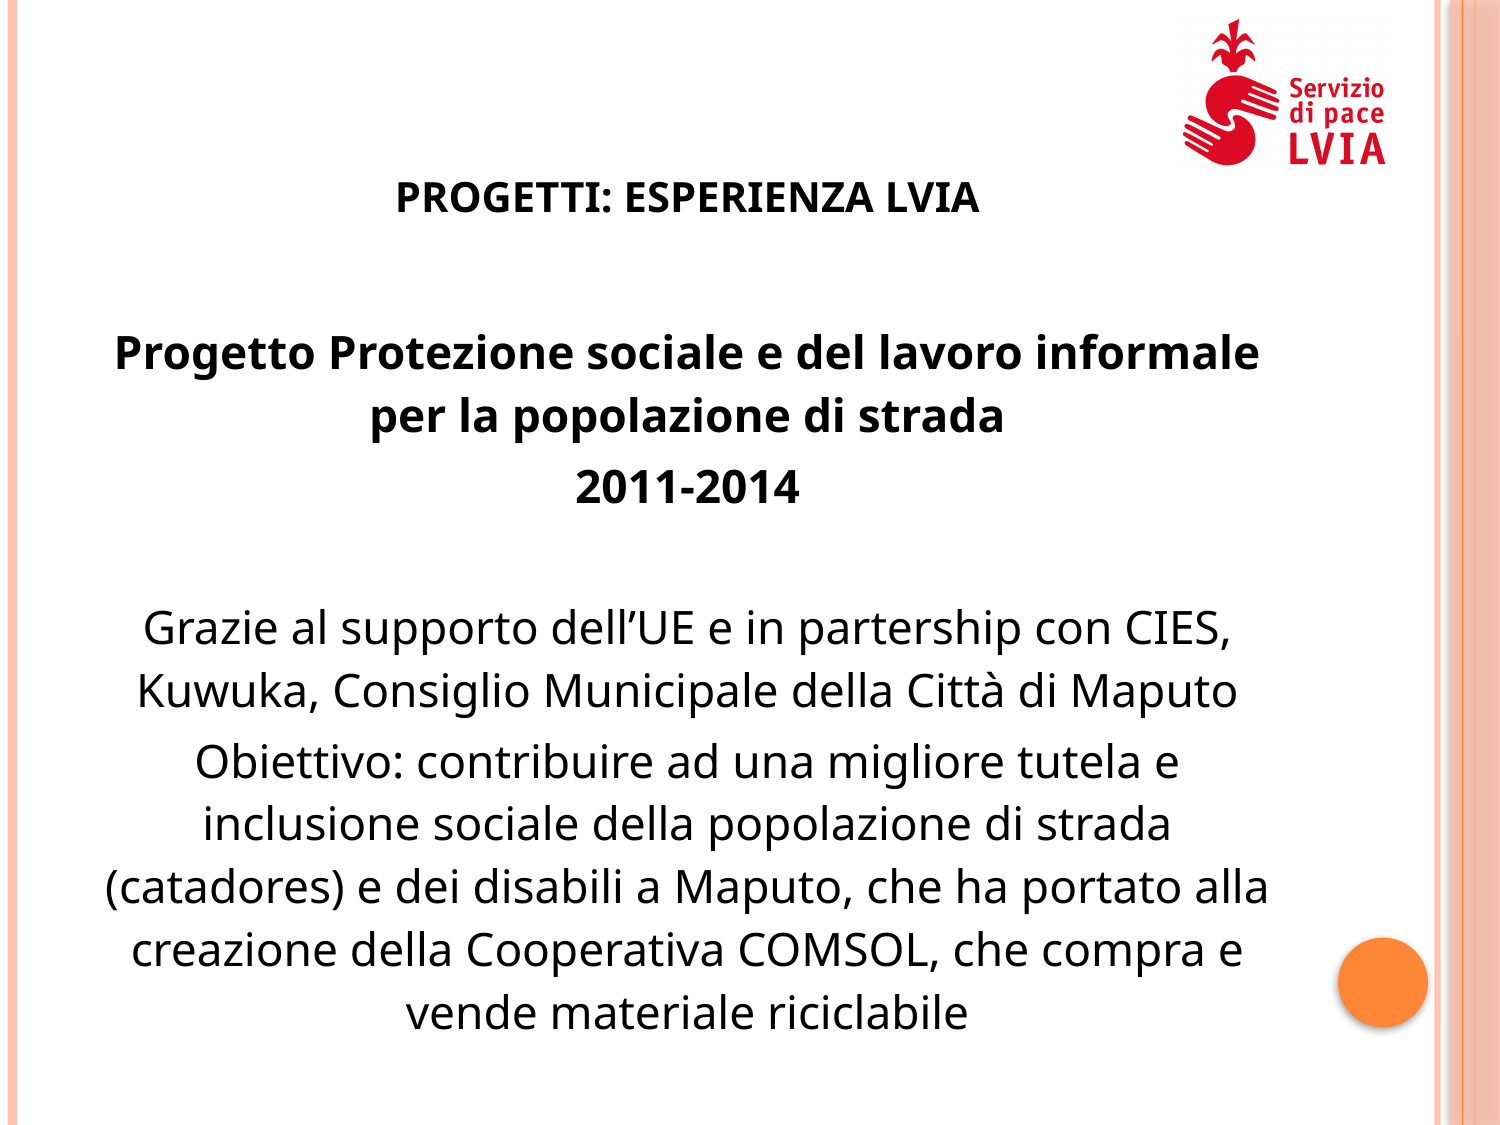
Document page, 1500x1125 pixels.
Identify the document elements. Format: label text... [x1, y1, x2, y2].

picture [1174, 13, 1394, 170]
text_box Progetto Protezione sociale e del lavoro informale per la popolazione di strada 2011-2014 Grazie al supporto dell’UE e in partership con CIES, Kuwuka, Consiglio Municipale della Città di Maputo Obiettivo: contribuire ad una migliore tutela e inclusione sociale della popolazione di strada (catadores) e dei disabili a Maputo, che ha portato alla creazione della Cooperativa COMSOL, che compra e vende materiale riciclabile [74, 262, 1300, 1062]
text_box PROGETTI: ESPERIENZA LVIA [74, 45, 1300, 233]
